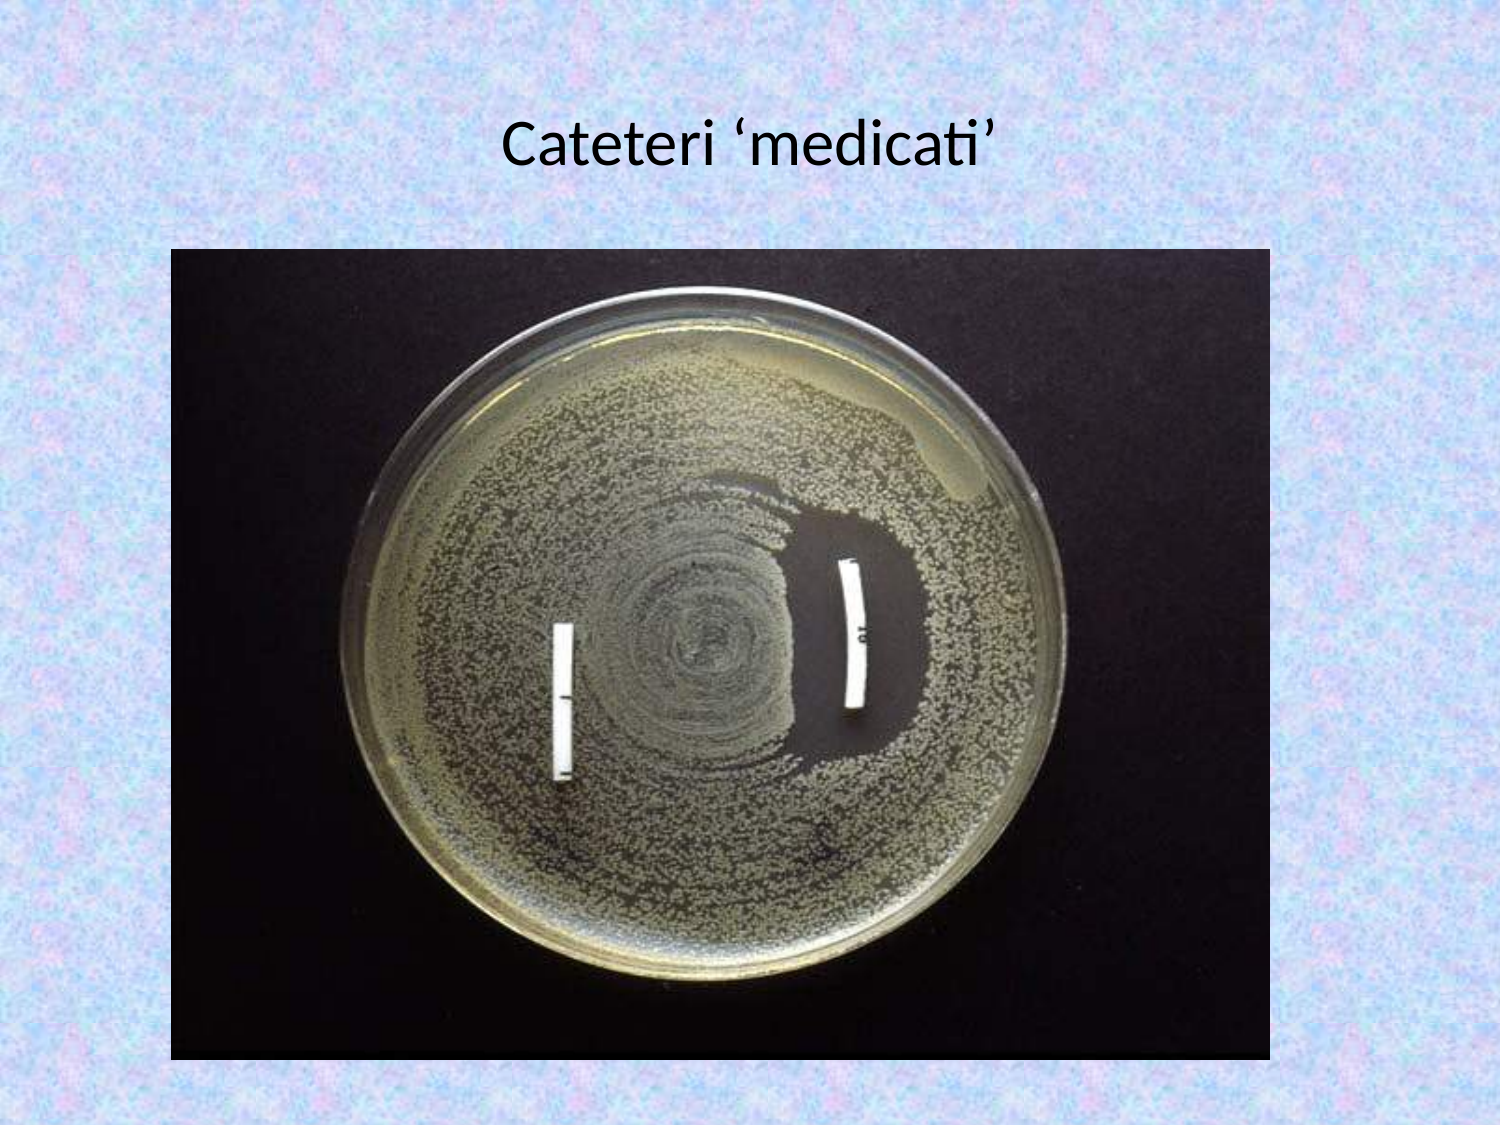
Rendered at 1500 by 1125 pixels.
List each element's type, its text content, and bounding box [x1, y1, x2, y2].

picture [0, 0, 1500, 1125]
title Cateteri ‘medicati’ [75, 45, 1425, 233]
